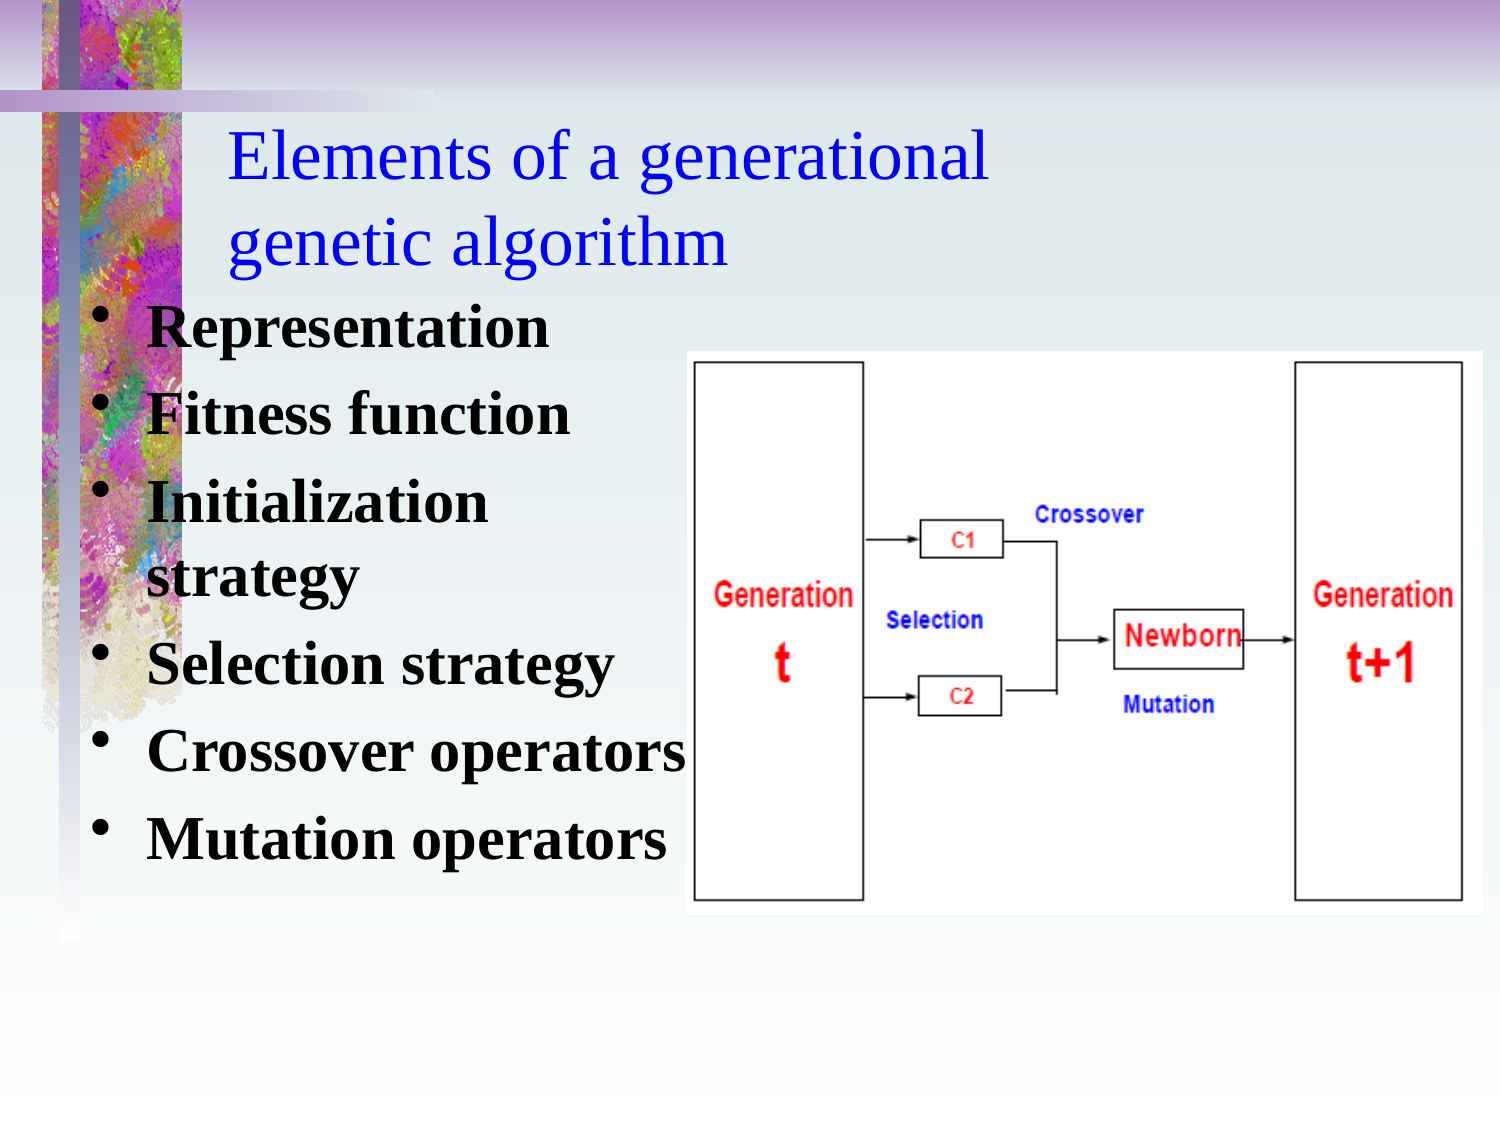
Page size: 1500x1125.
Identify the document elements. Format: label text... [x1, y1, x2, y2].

picture [80, 111, 182, 276]
picture [80, 0, 182, 90]
title Elements of a generational genetic algorithm [212, 99, 1488, 288]
picture [687, 351, 1484, 915]
list Representation Fitness function Initialization strategy Selection strategy Crossover operators Mutation operators [74, 276, 704, 1020]
picture [42, 0, 59, 90]
picture [42, 111, 59, 821]
